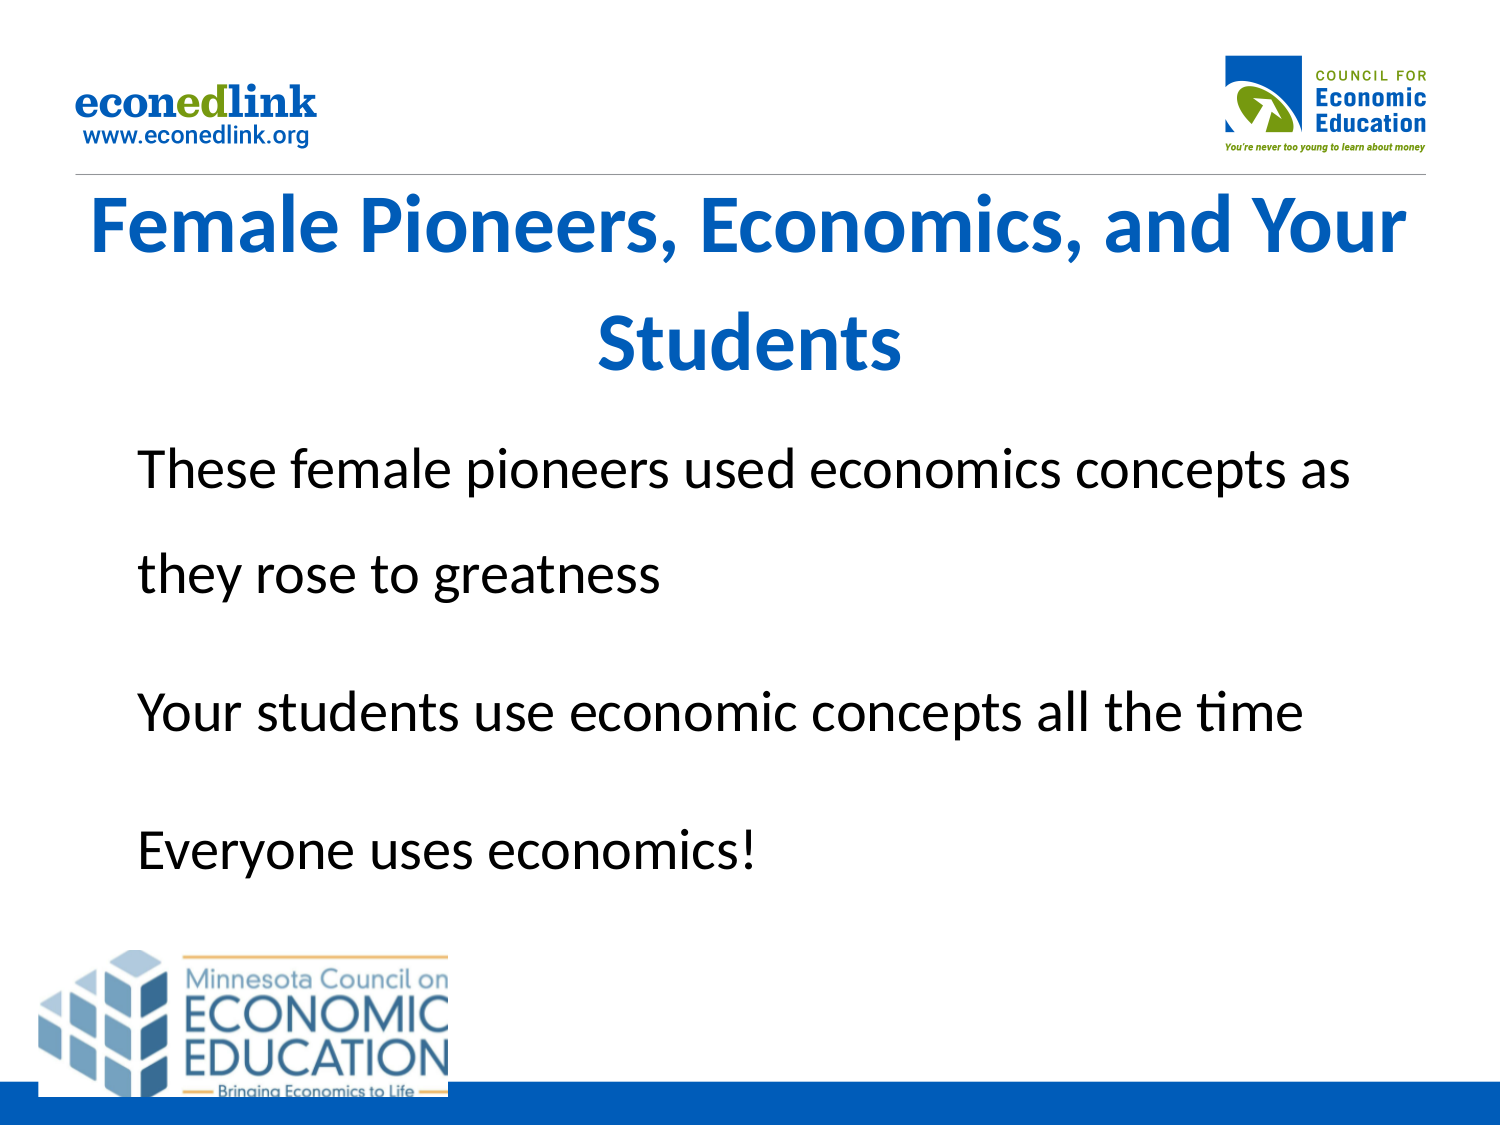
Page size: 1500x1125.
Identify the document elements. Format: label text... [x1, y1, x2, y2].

title Female Pioneers, Economics, and Your Students [74, 174, 1426, 363]
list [38, 949, 449, 1097]
picture [0, 0, 1500, 1125]
text_box These female pioneers used economics concepts as they rose to greatness Your students use economic concepts all the time Everyone uses economics! [123, 387, 1425, 889]
